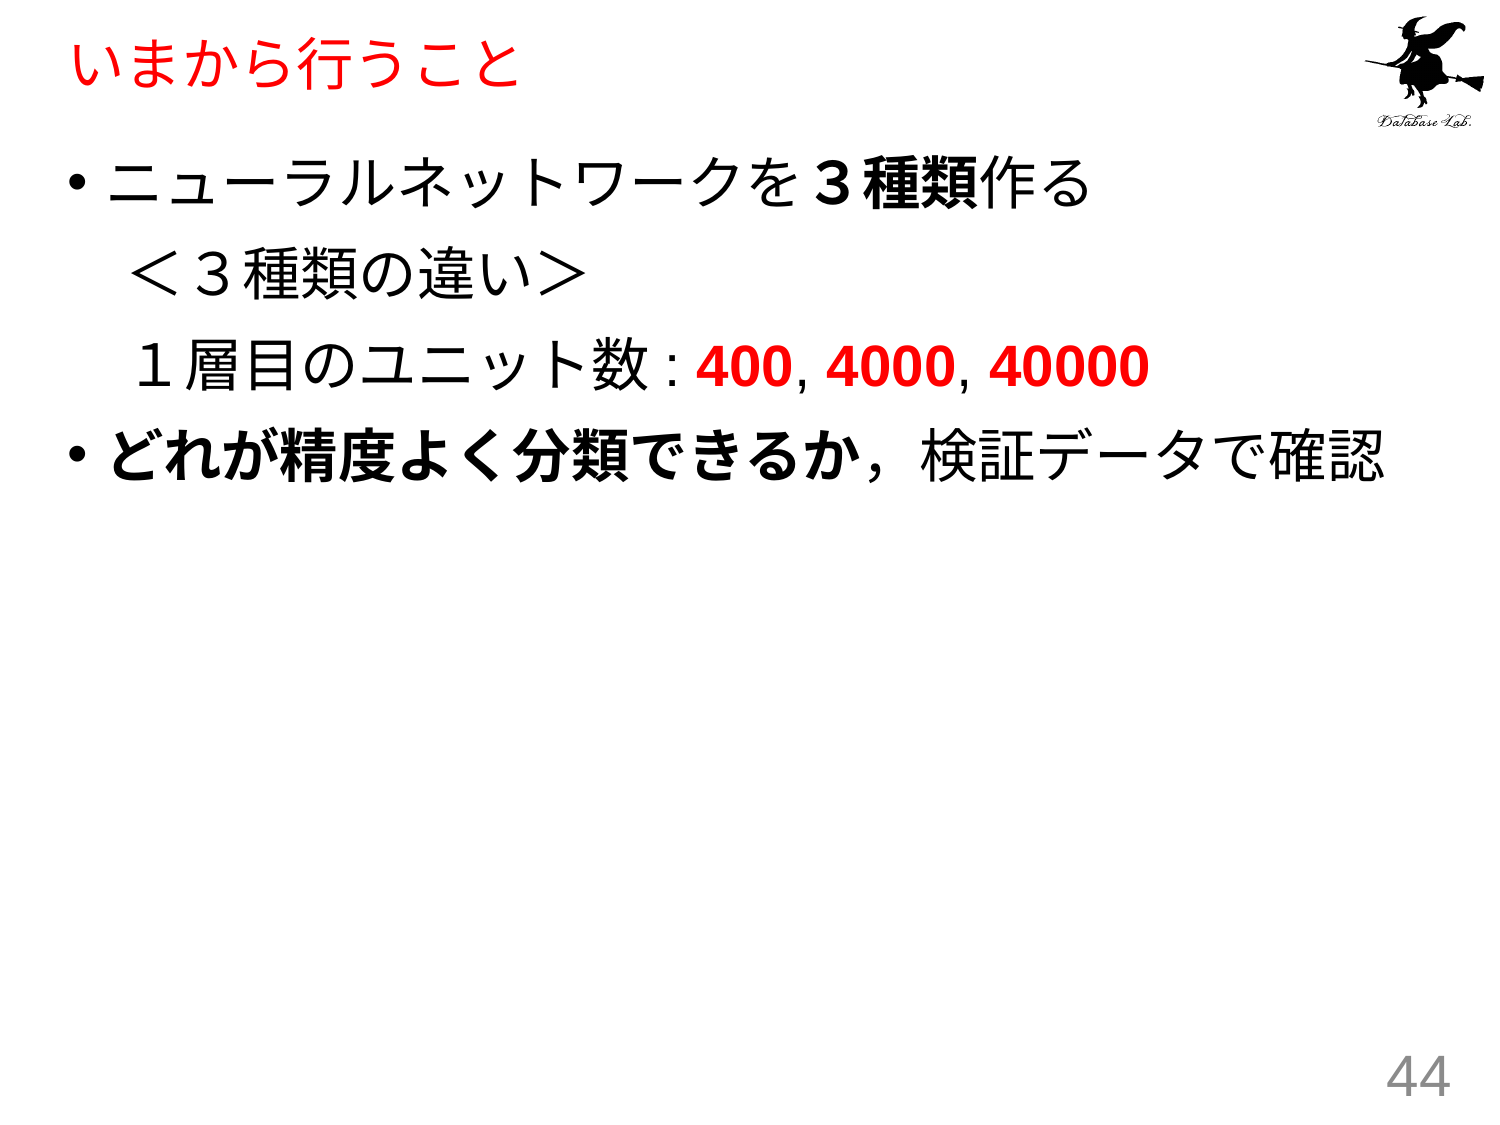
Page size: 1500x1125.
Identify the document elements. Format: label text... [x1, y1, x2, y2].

list ニューラルネットワークを３種類作る ＜３種類の違い＞ １層目のユニット数: 400, 4000, 40000 どれが精度よく分類できるか，検証データで確認 [52, 138, 1441, 1014]
slide_number 44 [1129, 1042, 1467, 1103]
title いまから行うこと [52, 28, 1441, 106]
picture [1362, 14, 1486, 130]
